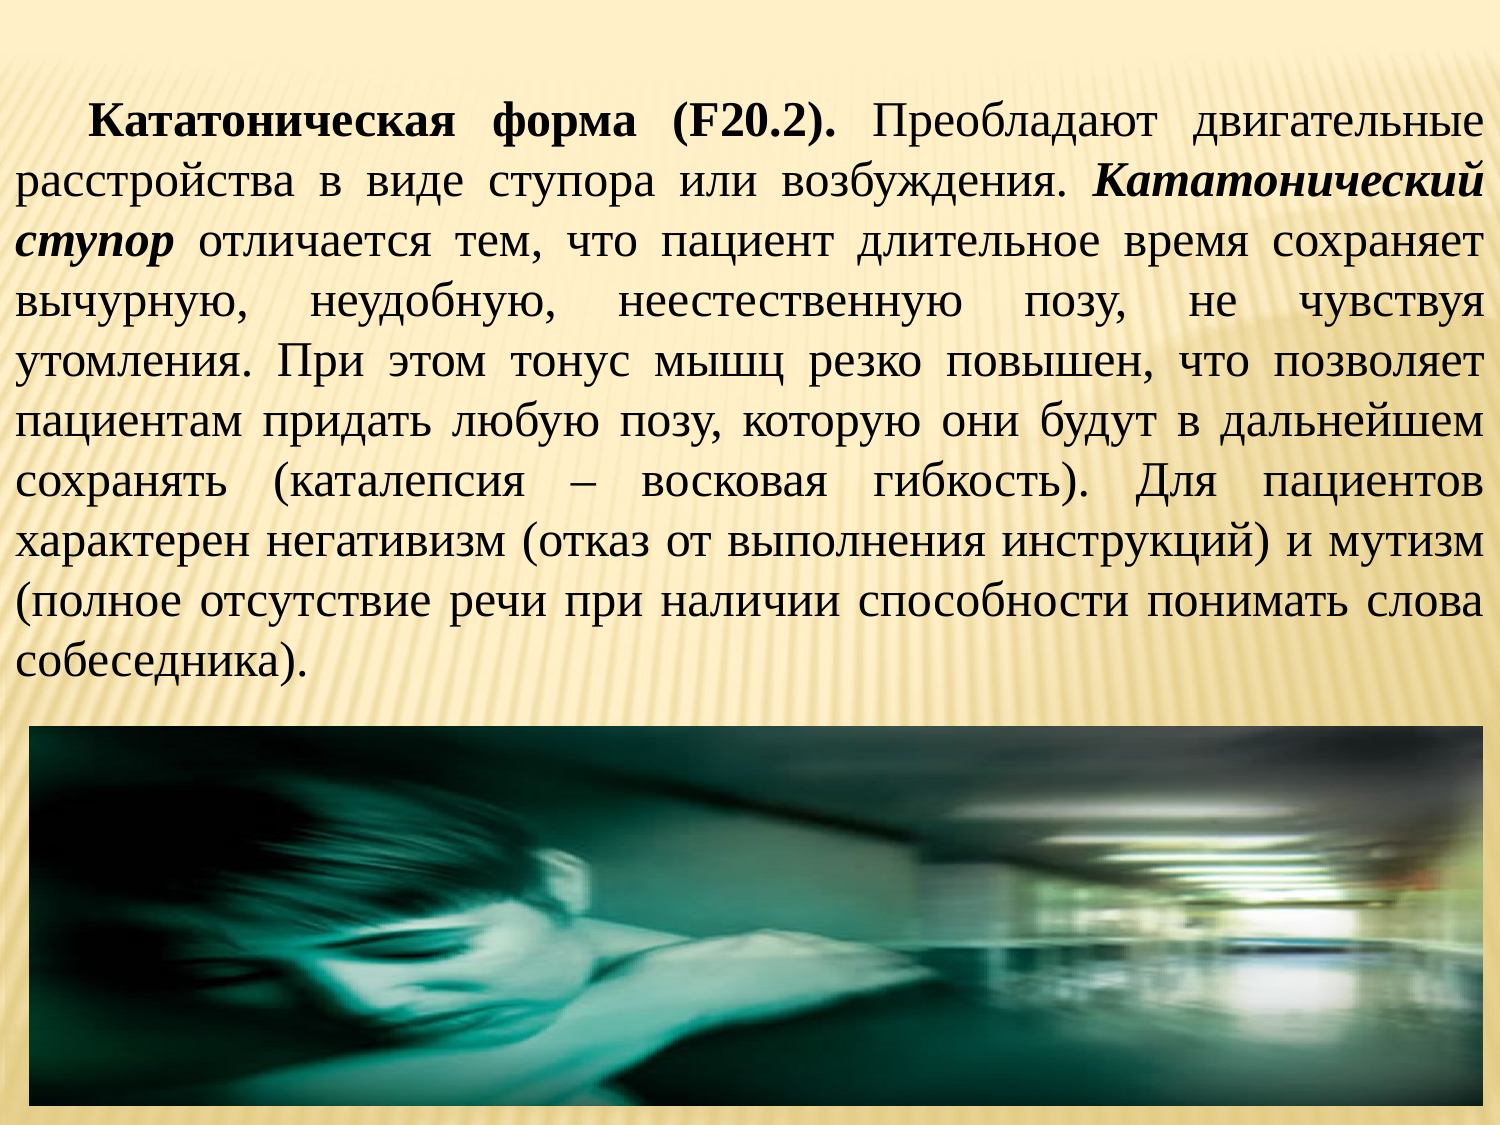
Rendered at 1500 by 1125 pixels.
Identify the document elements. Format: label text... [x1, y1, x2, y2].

picture [29, 726, 1483, 1107]
text_box Кататоническая форма (F20.2). Преобладают двигательные расстройства в виде ступора или возбуждения. Кататонический ступор отличается тем, что пациент длительное время сохраняет вычурную, неудобную, неестественную позу, не чувствуя утомления. При этом тонус мышц резко повышен, что позволяет пациентам придать любую позу, которую они будут в дальнейшем сохранять (каталепсия – восковая гибкость). Для пациентов характерен негативизм (отказ от выполнения инструкций) и мутизм (полное отсутствие речи при наличии способности понимать слова собеседника). [0, 78, 1500, 694]
